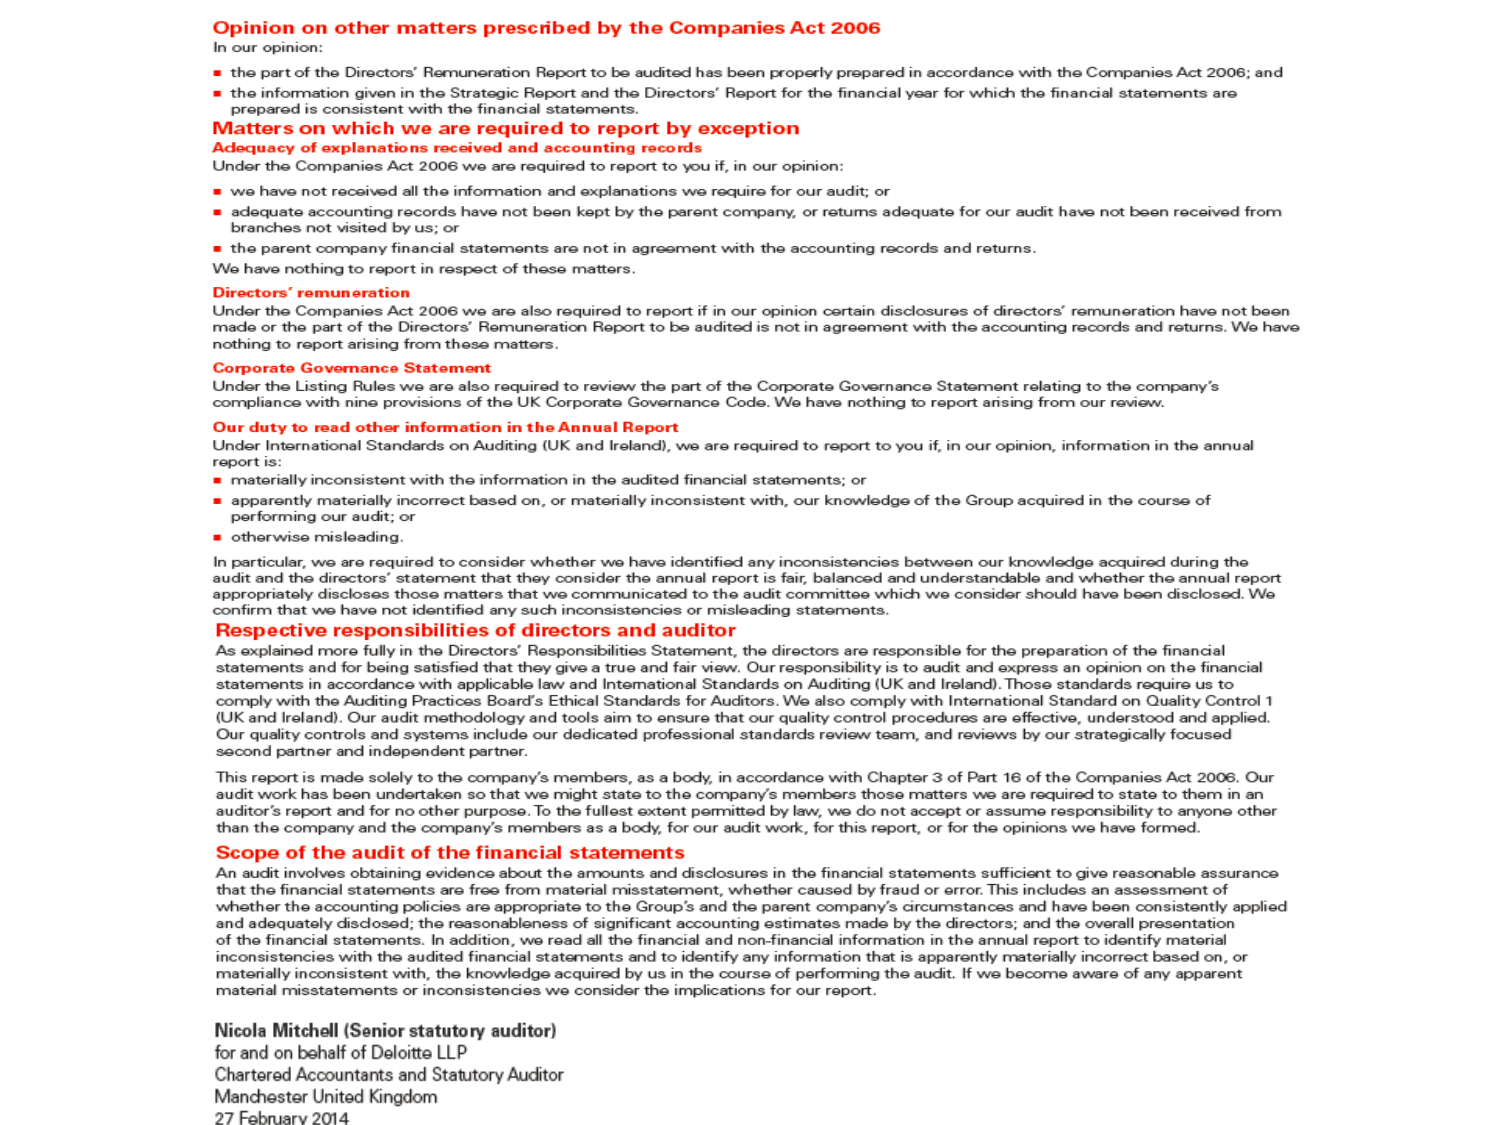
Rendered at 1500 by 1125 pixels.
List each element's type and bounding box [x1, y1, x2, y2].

picture [214, 621, 1294, 1000]
picture [211, 1019, 573, 1125]
picture [209, 18, 1306, 618]
